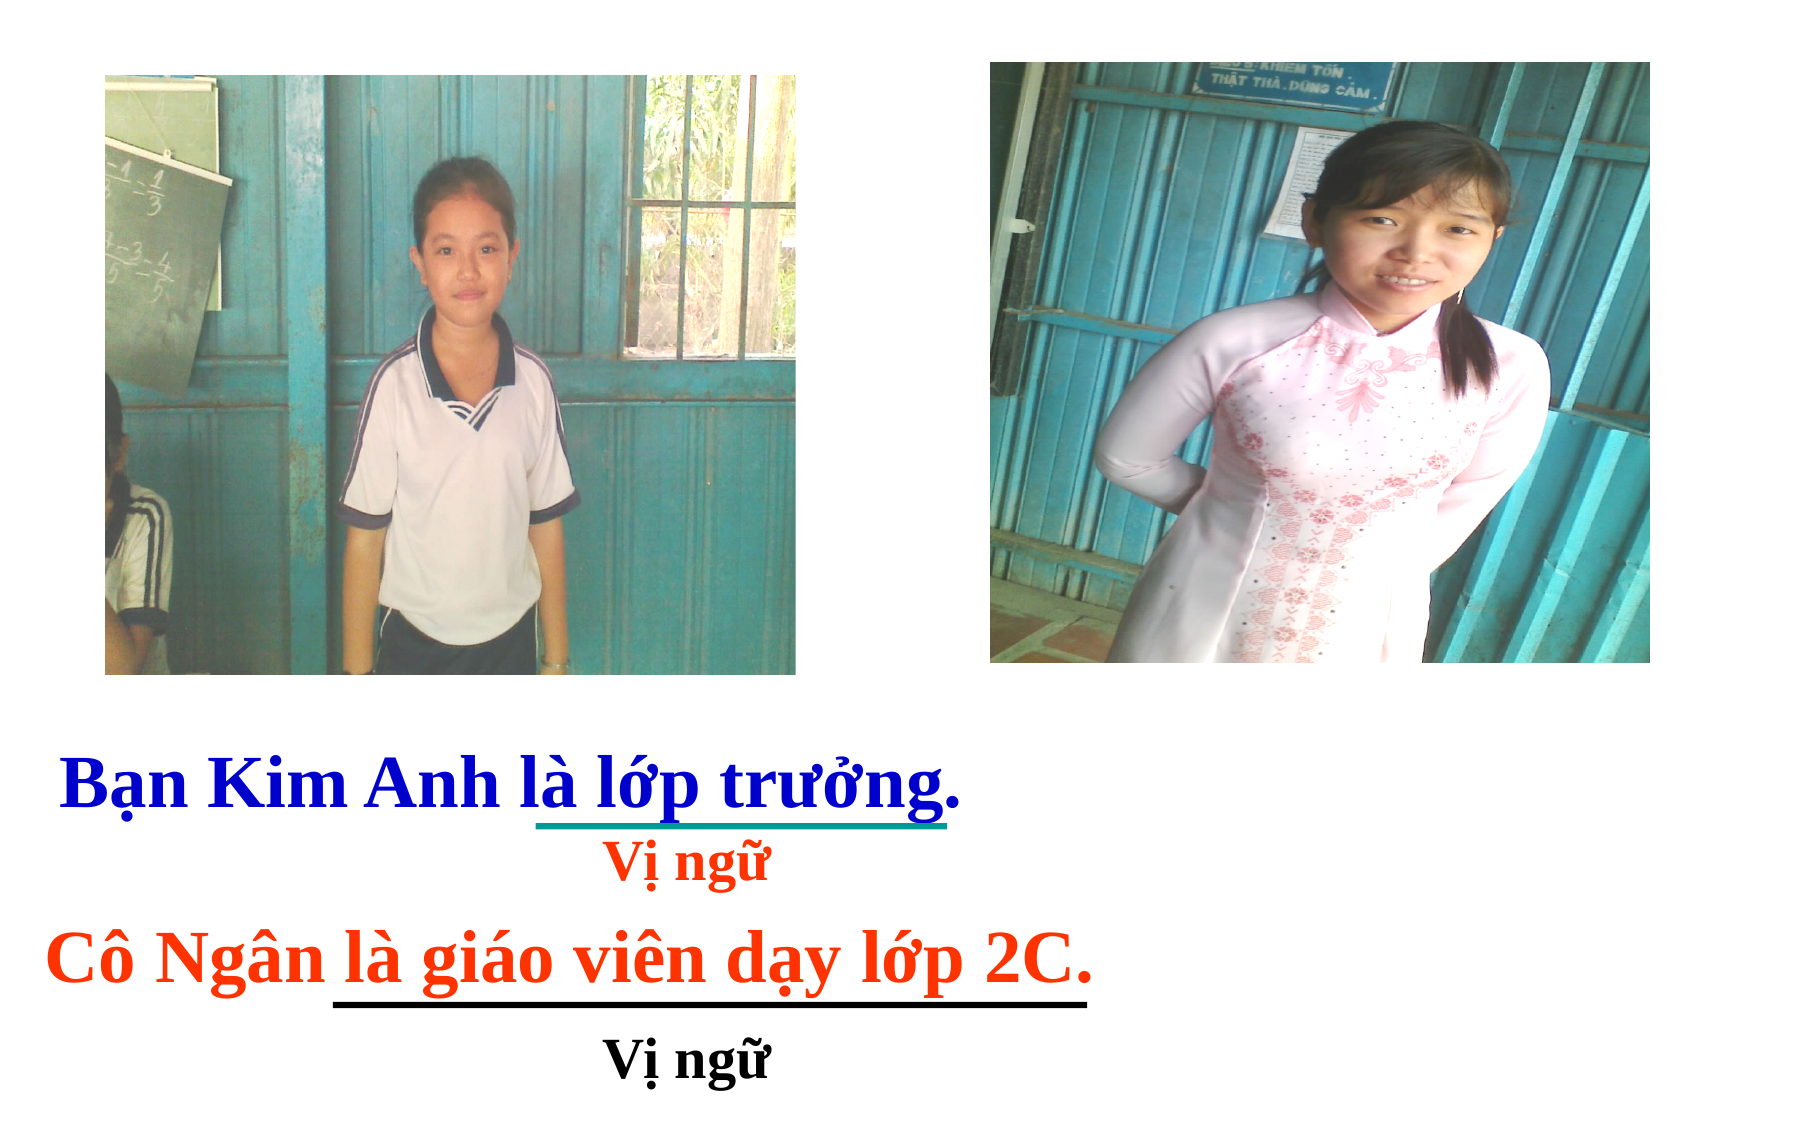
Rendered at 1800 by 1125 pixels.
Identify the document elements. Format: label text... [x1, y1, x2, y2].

text_box Vị ngữ [587, 814, 903, 900]
text_box Vị ngữ [587, 1012, 903, 1098]
picture [989, 62, 1651, 663]
text_box Bạn Kim Anh là lớp trưởng. [44, 724, 1290, 830]
text_box Cô Ngân là giáo viên dạy lớp 2C. [29, 899, 1373, 1005]
picture [104, 74, 796, 676]
